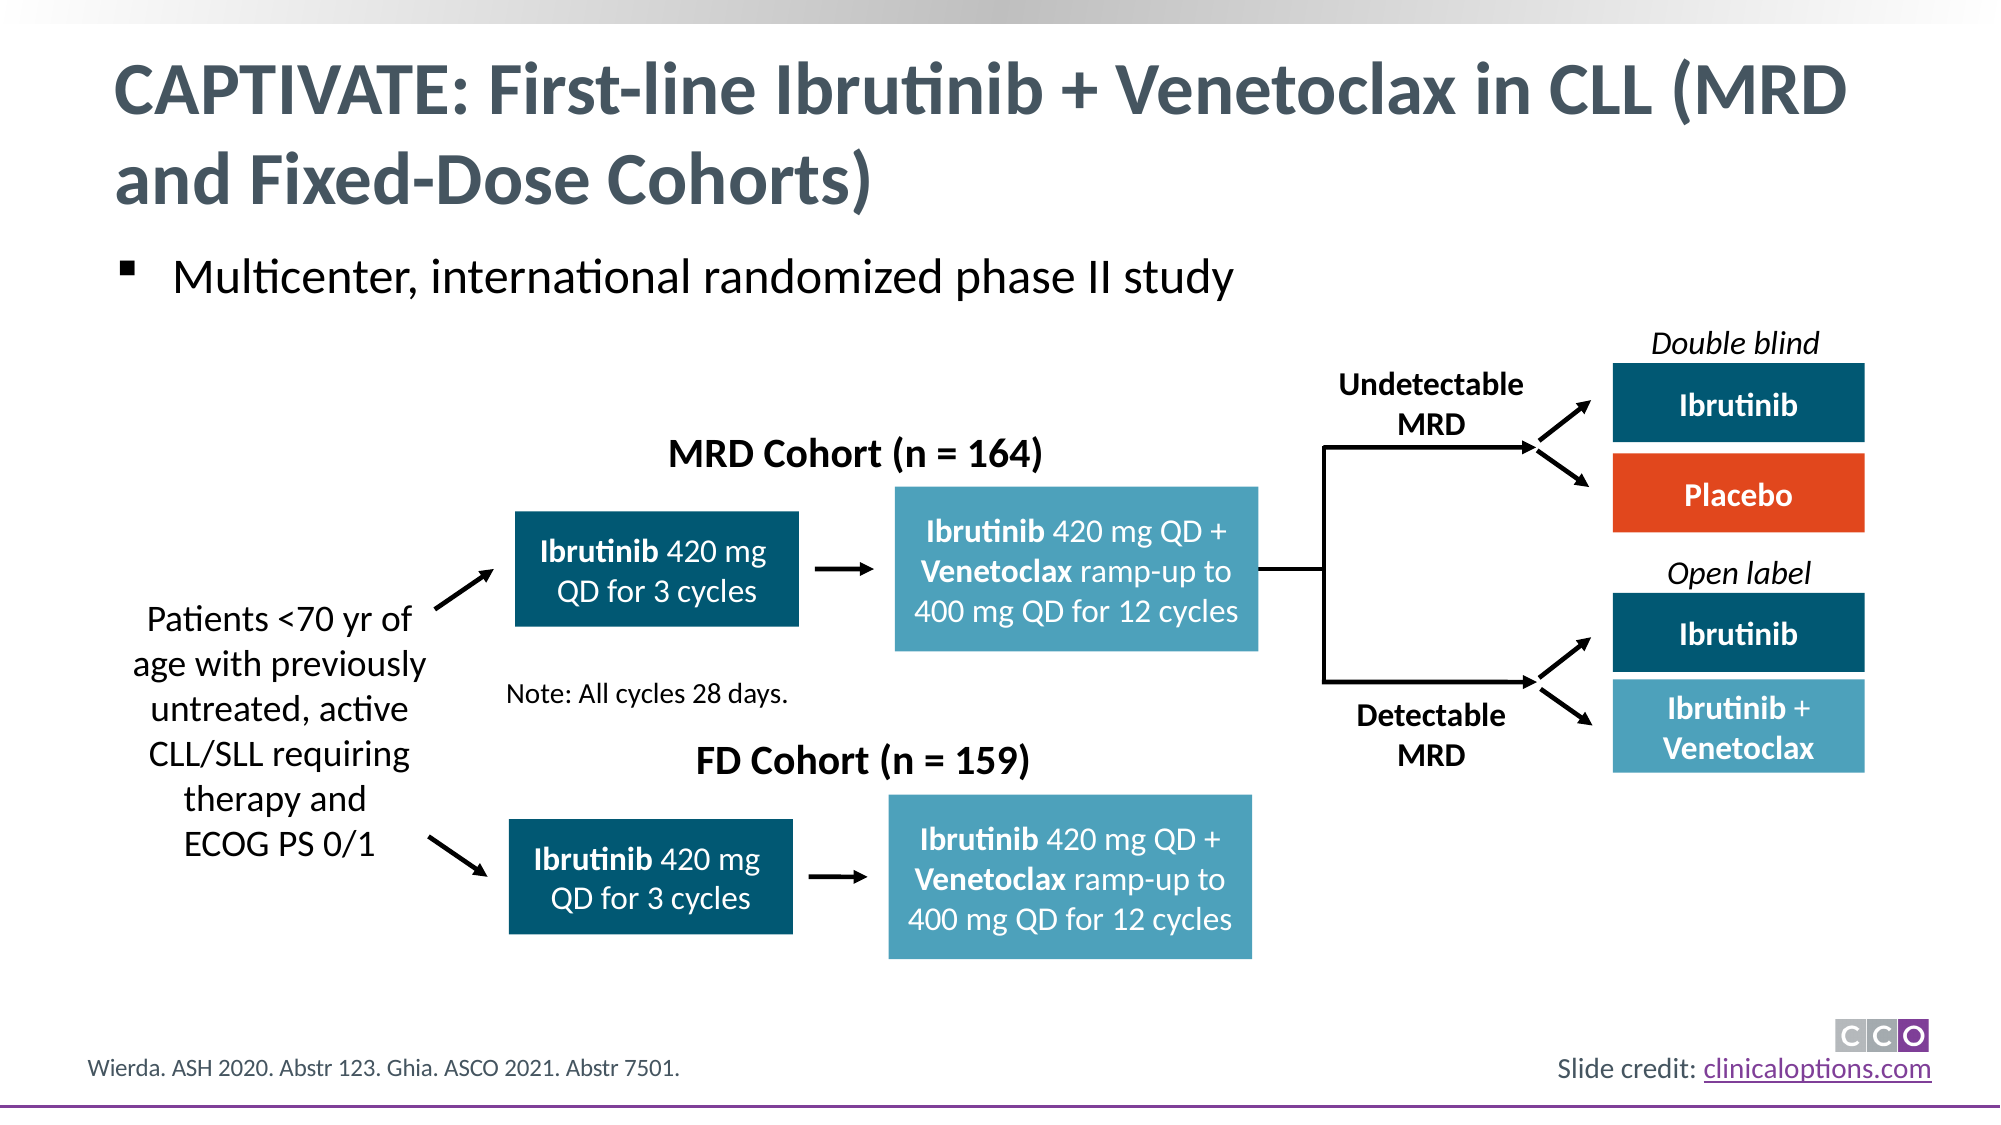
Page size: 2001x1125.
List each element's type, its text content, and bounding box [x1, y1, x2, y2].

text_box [111, 313, 1897, 875]
title CAPTIVATE: First-line Ibrutinib + Venetoclax in CLL (MRD and Fixed-Dose Cohorts) [100, 39, 1884, 220]
text_box Wierda. ASH 2020. Abstr 123. Ghia. ASCO 2021. Abstr 7501. [72, 1044, 1362, 1089]
text_box Ibrutinib 420 mg QD for 3 cycles [508, 886, 793, 935]
picture [1835, 1019, 1929, 1052]
text_box Ibrutinib 420 mg QD + Venetoclax ramp-up to 400 mg QD for 12 cycles [888, 886, 1253, 960]
text_box Multicenter, international randomized phase II study [100, 243, 1290, 320]
